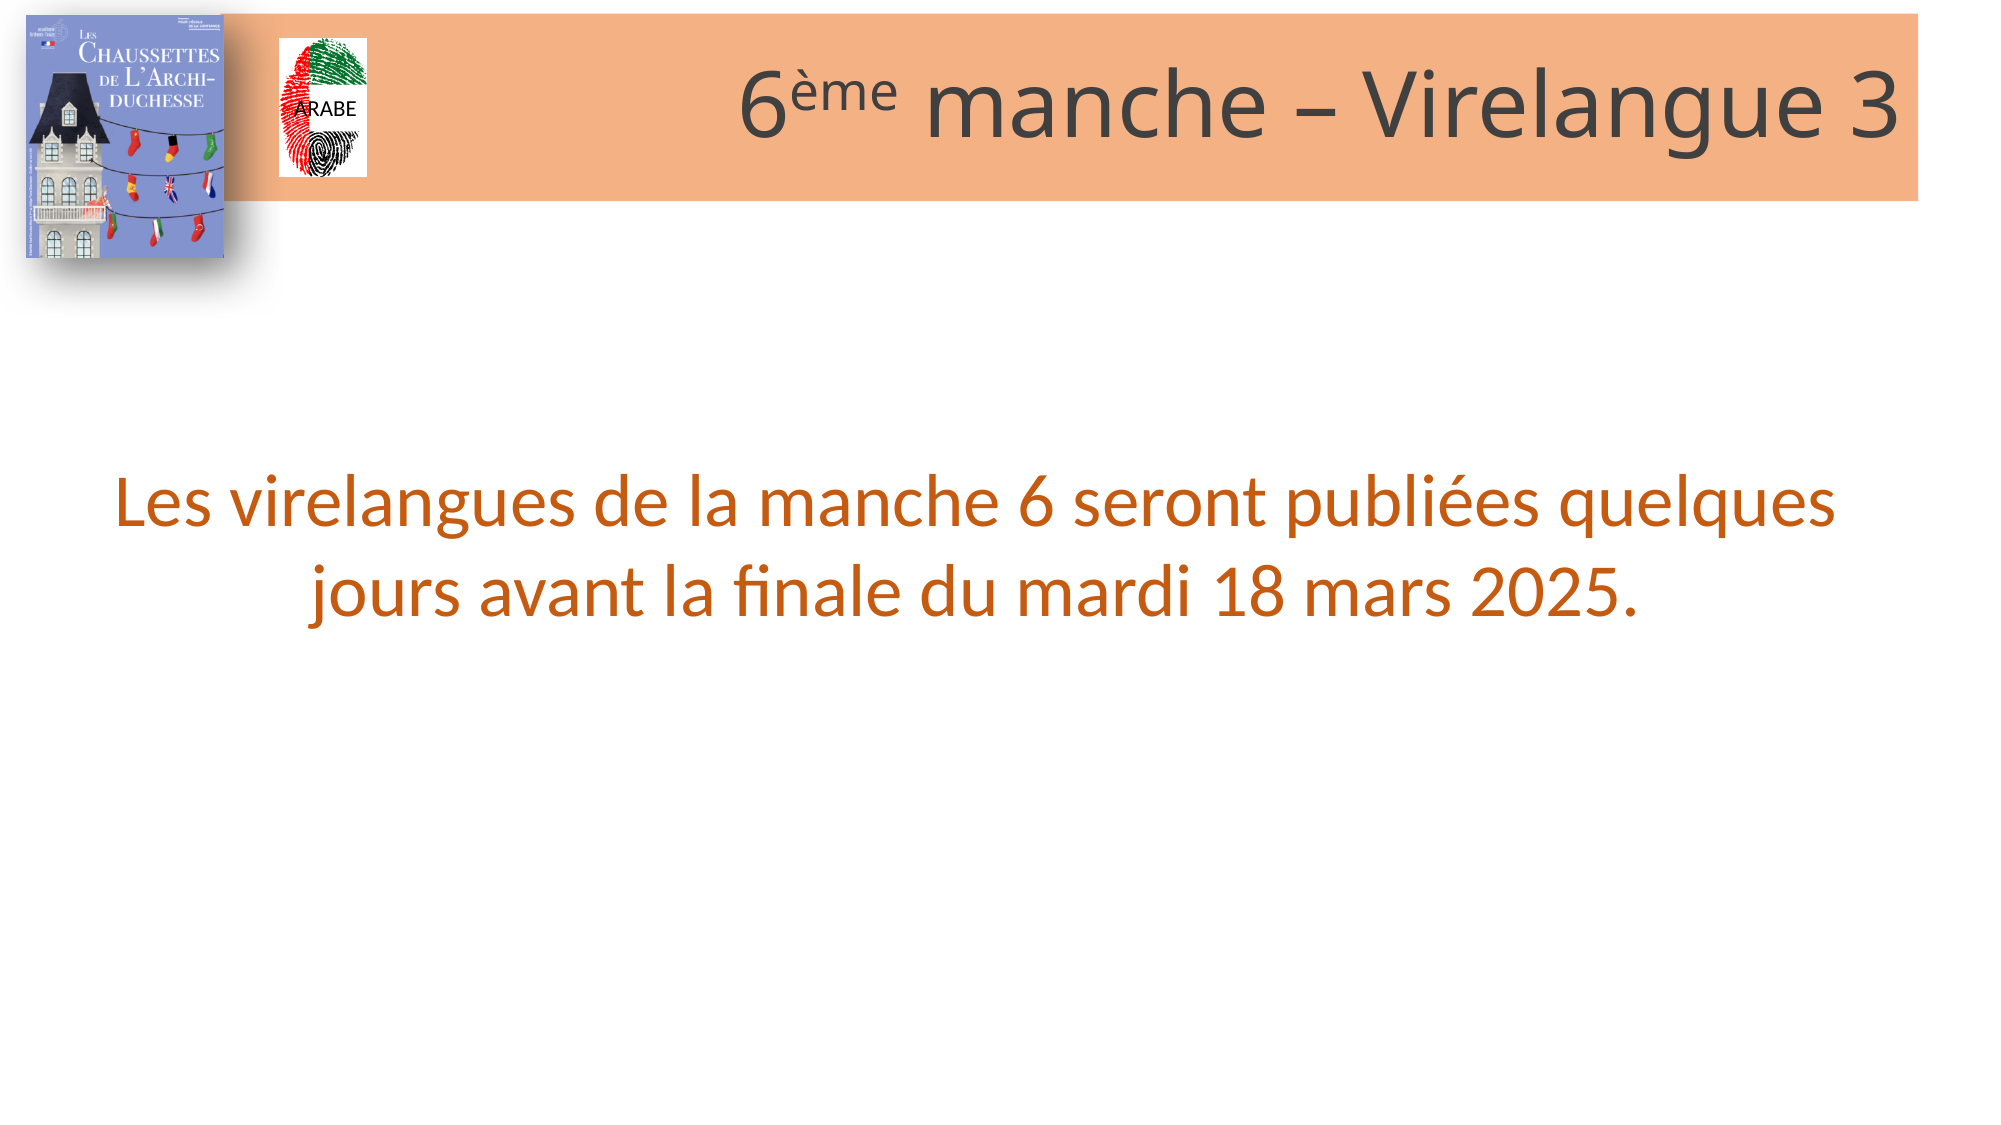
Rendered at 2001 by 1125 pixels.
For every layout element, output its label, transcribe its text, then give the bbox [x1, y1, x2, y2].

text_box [279, 38, 375, 177]
title 6ème manche – Virelangue 3 [256, 13, 1919, 202]
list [26, 15, 224, 258]
text_box Les virelangues de la manche 6 seront publiées quelques jours avant la finale du mardi 18 mars 2025. [90, 444, 1863, 640]
